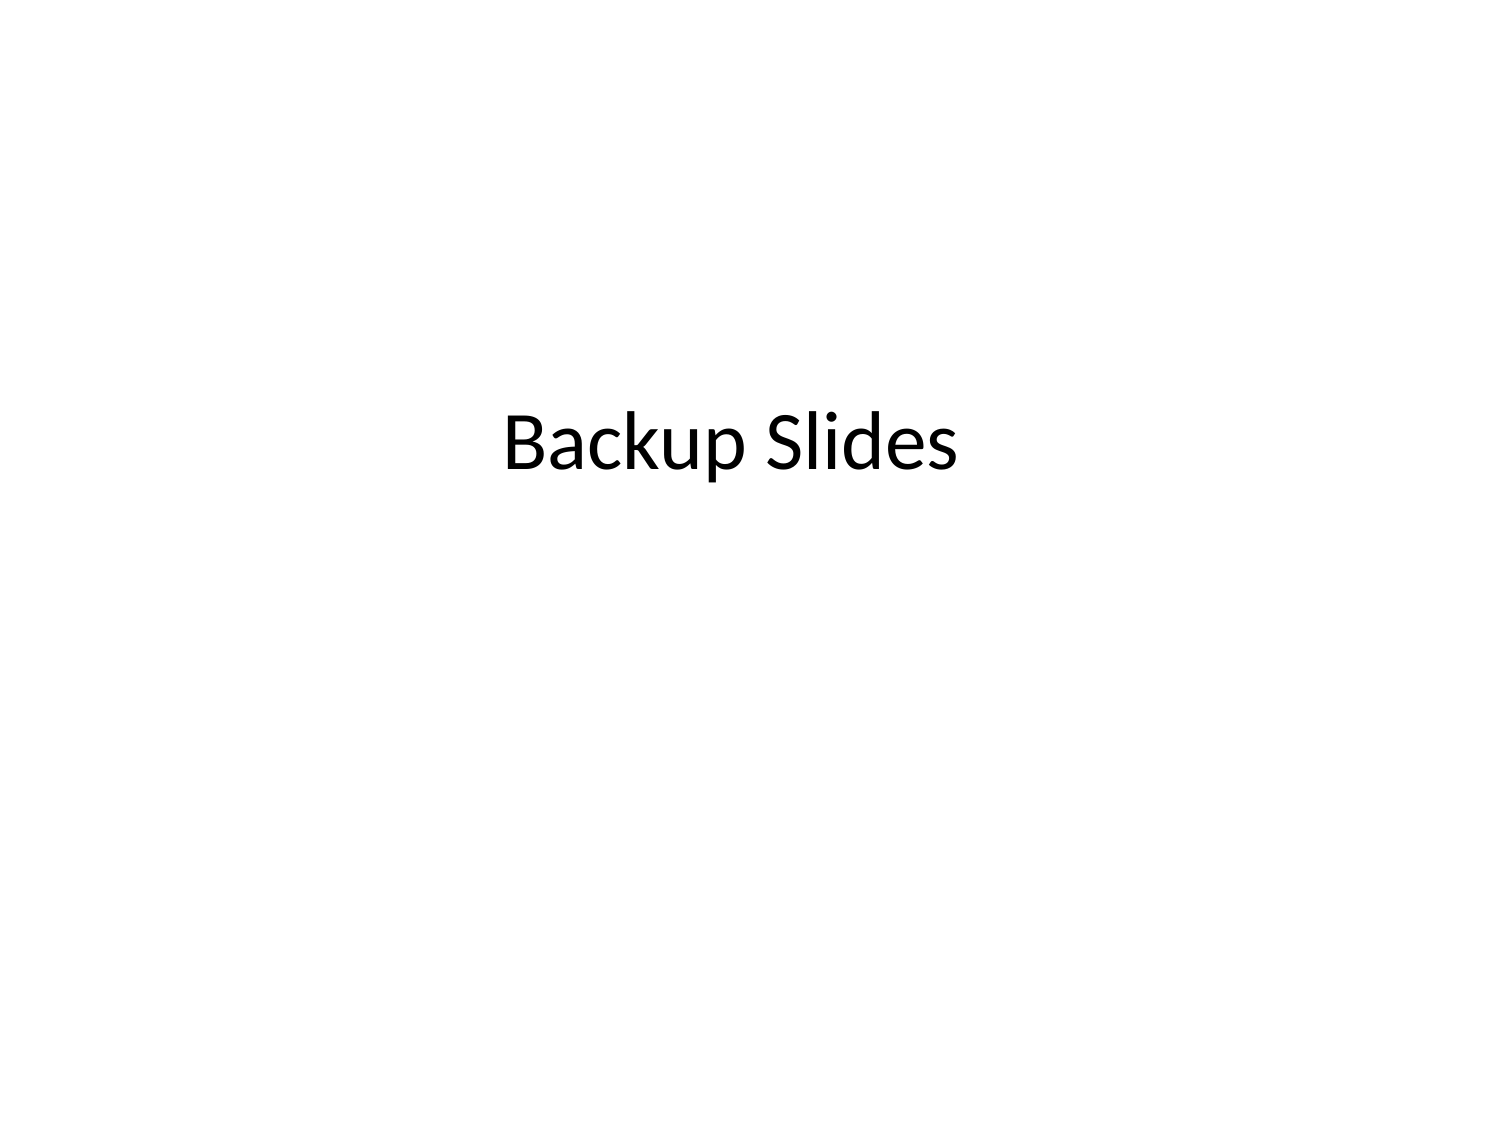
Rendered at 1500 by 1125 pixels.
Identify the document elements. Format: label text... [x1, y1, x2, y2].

text_box Backup Slides [487, 378, 1500, 494]
